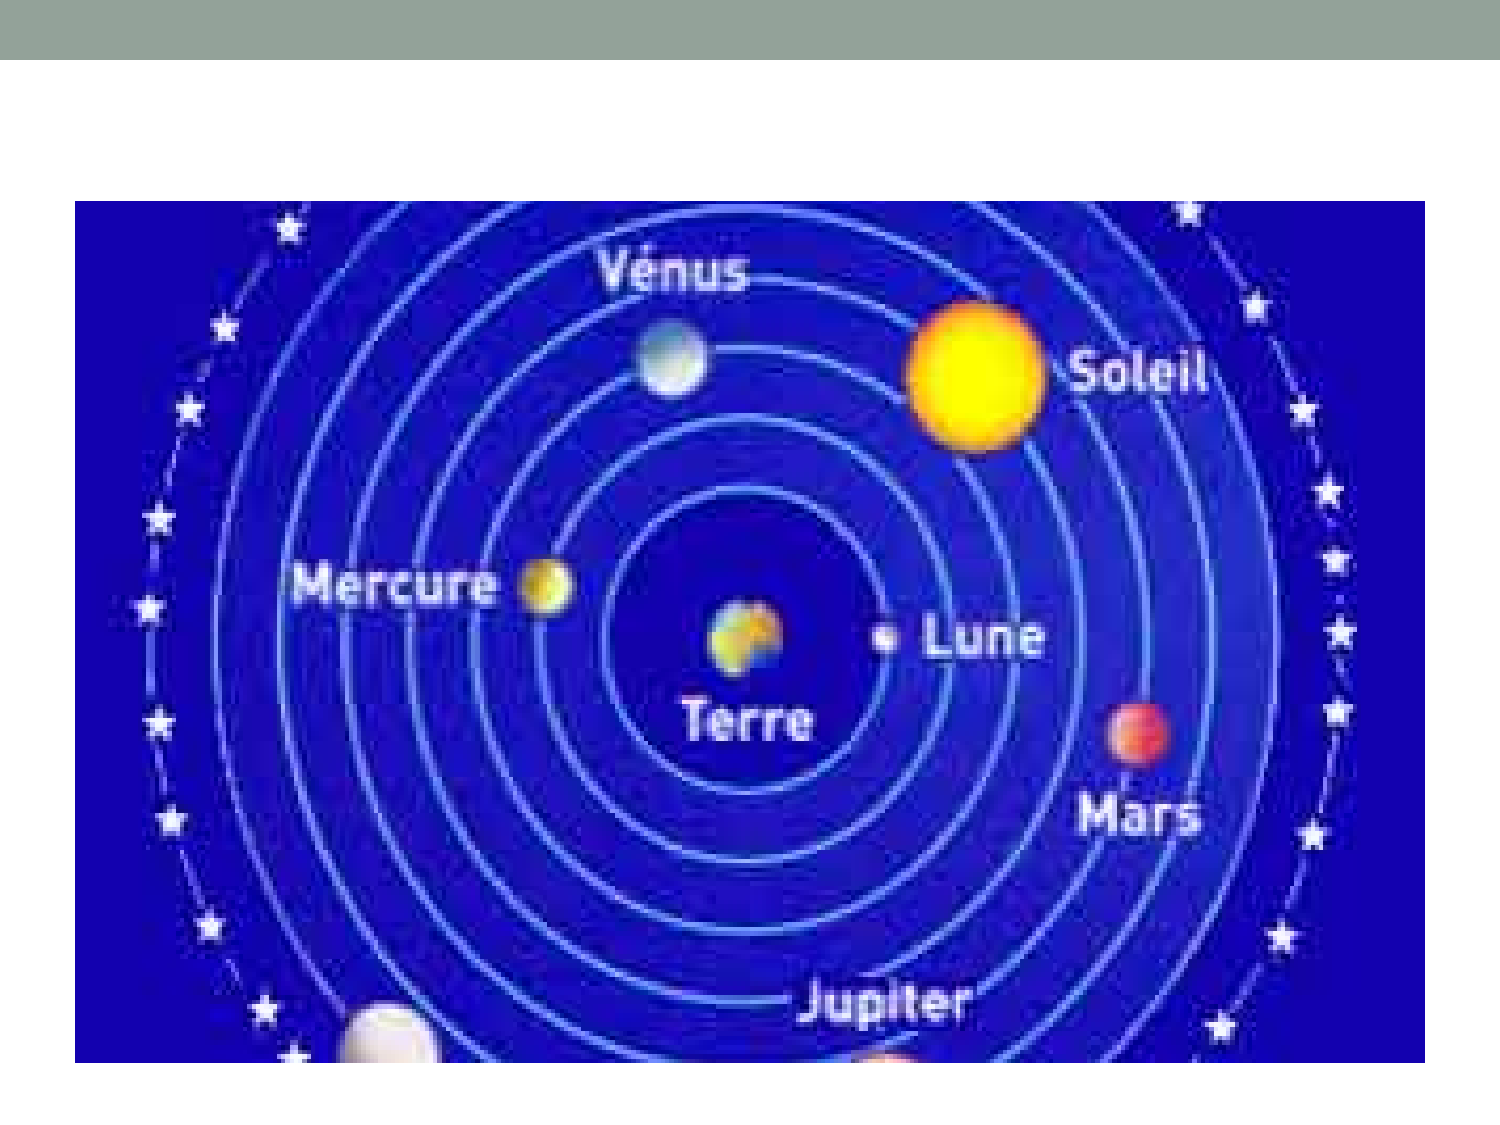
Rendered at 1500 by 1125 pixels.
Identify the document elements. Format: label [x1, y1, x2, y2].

list [74, 201, 1426, 1063]
